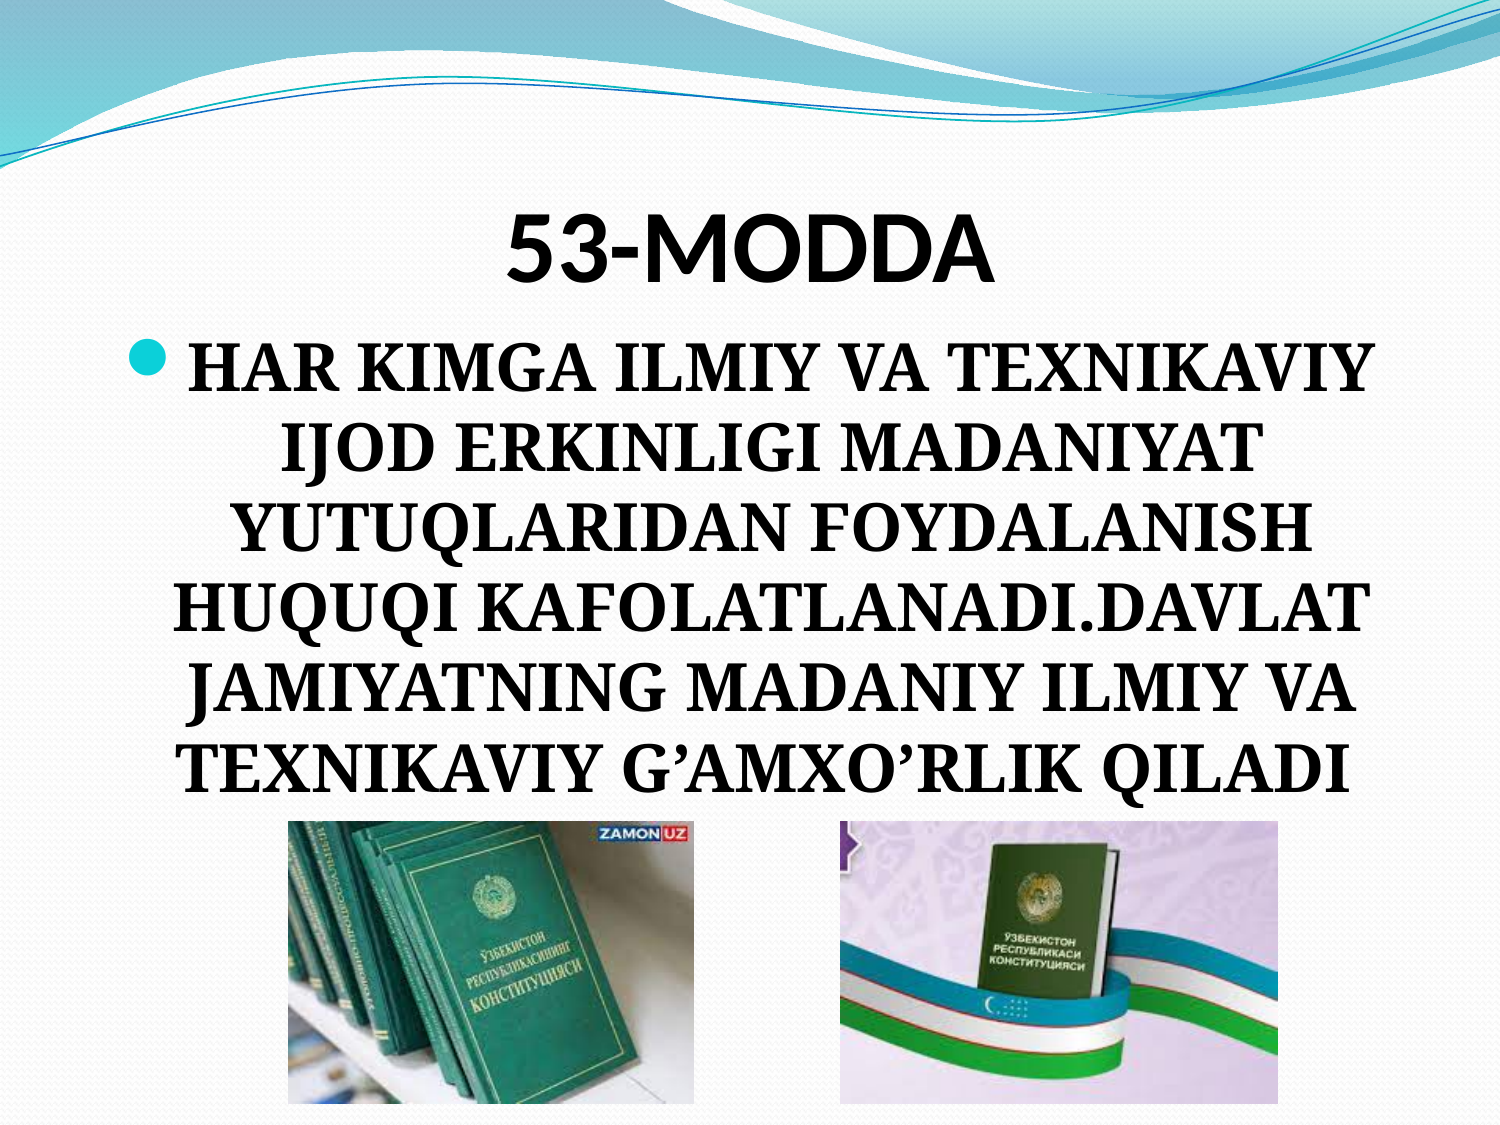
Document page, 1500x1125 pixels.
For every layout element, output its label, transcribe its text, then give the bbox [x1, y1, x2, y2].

list HAR KIMGA ILMIY VA TEXNIKAVIY IJOD ERKINLIGI MADANIYAT YUTUQLARIDAN FOYDALANISH HUQUQI KAFOLATLANADI.DAVLAT JAMIYATNING MADANIY ILMIY VA TEXNIKAVIY G’AMXO’RLIK QILADI [75, 317, 1425, 1038]
title 53-MODDA [75, 115, 1425, 303]
picture [288, 821, 694, 1104]
picture [840, 821, 1279, 1104]
